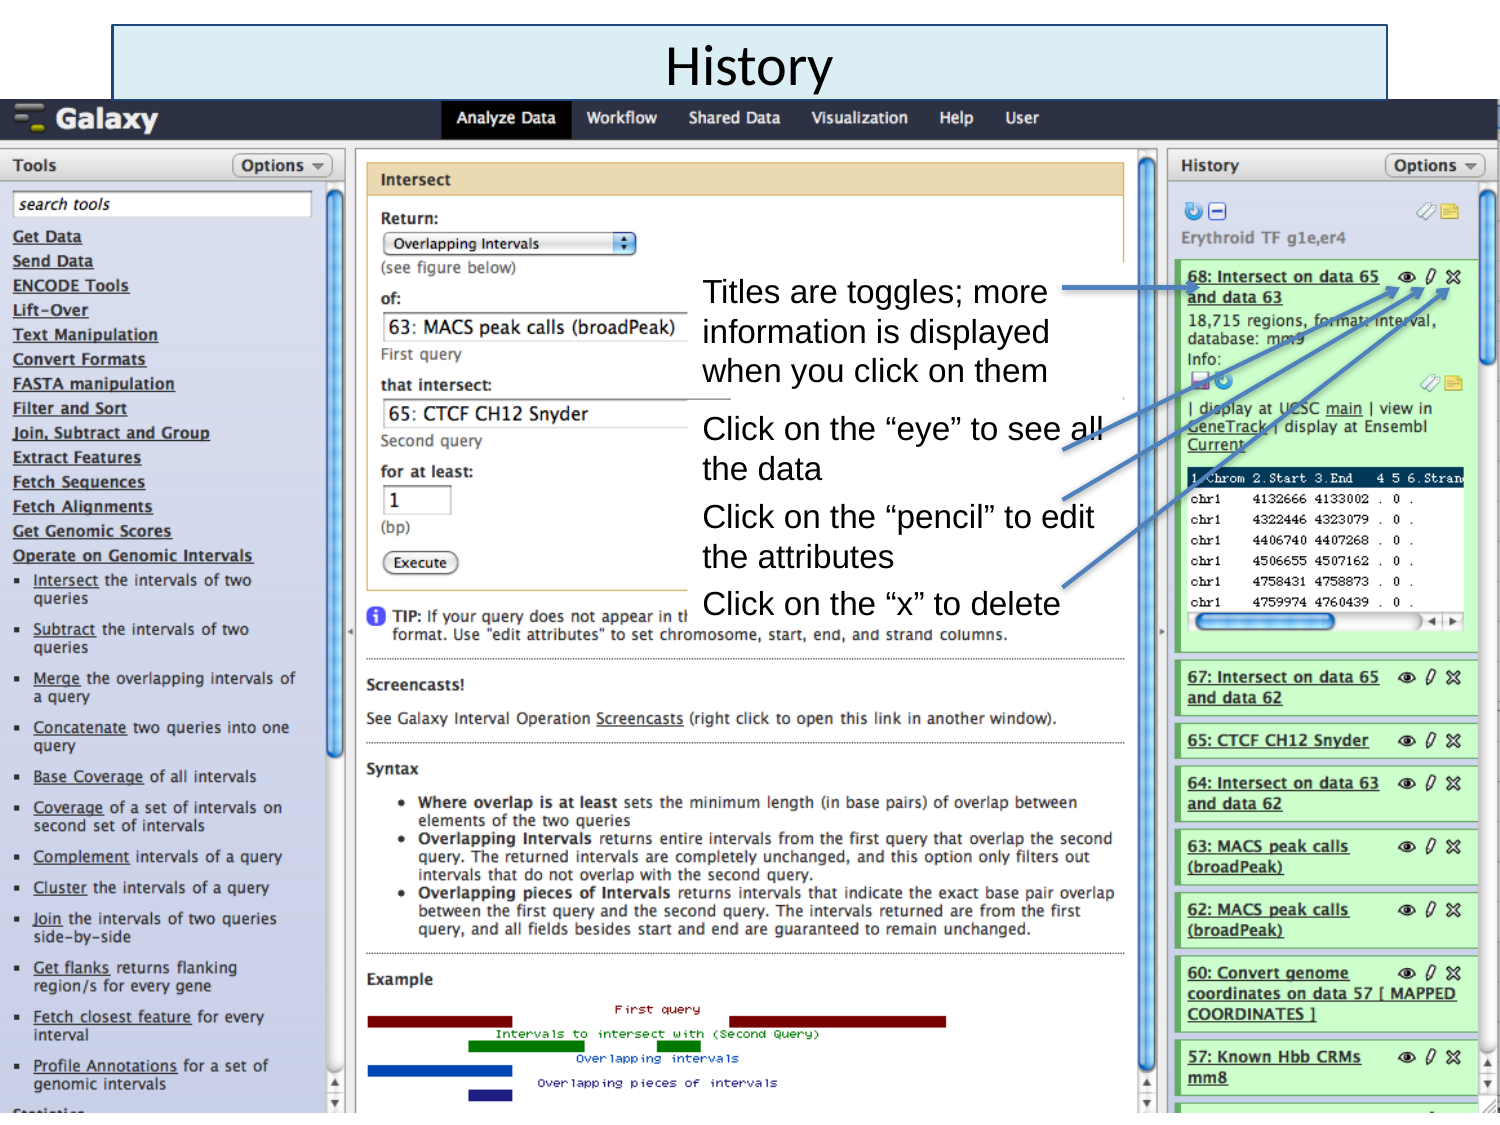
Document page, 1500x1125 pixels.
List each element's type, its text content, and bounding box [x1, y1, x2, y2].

picture [0, 99, 1500, 1114]
title History [111, 24, 1388, 98]
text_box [1062, 287, 1451, 588]
